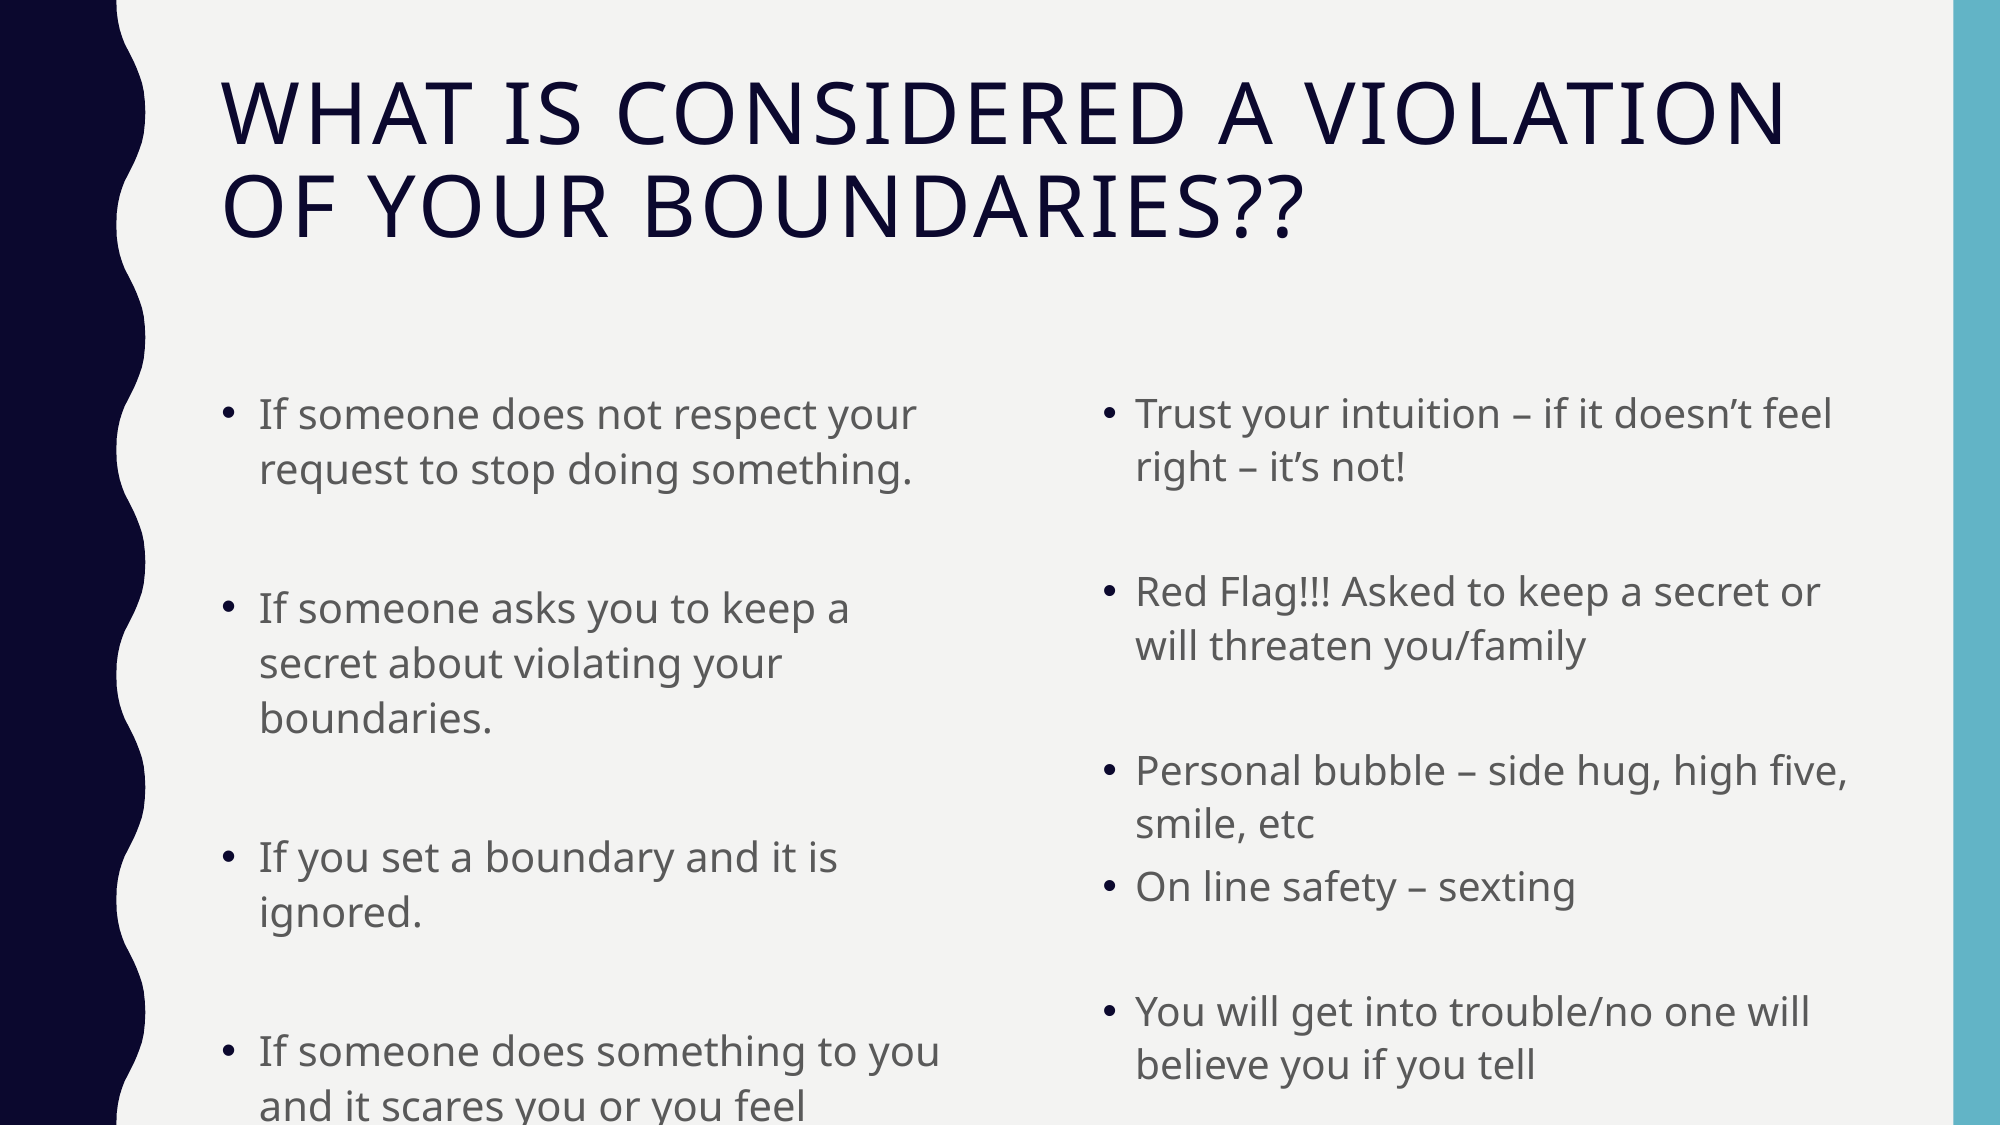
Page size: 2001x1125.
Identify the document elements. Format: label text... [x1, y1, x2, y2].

title What is considered a violation of your boundaries?? [205, 62, 1875, 308]
list Trust your intuition – if it doesn’t feel right – it’s not! Red Flag!!! Asked to keep a secret or will threaten you/family Personal bubble – side hug, high five, smile, etc On line safety – sexting You will get into trouble/no one will believe you if you tell [1087, 375, 1875, 1102]
list If someone does not respect your request to stop doing something. If someone asks you to keep a secret about violating your boundaries. If you set a boundary and it is ignored. If someone does something to you and it scares you or you feel uncomfortable and want it to stop. [206, 375, 994, 969]
